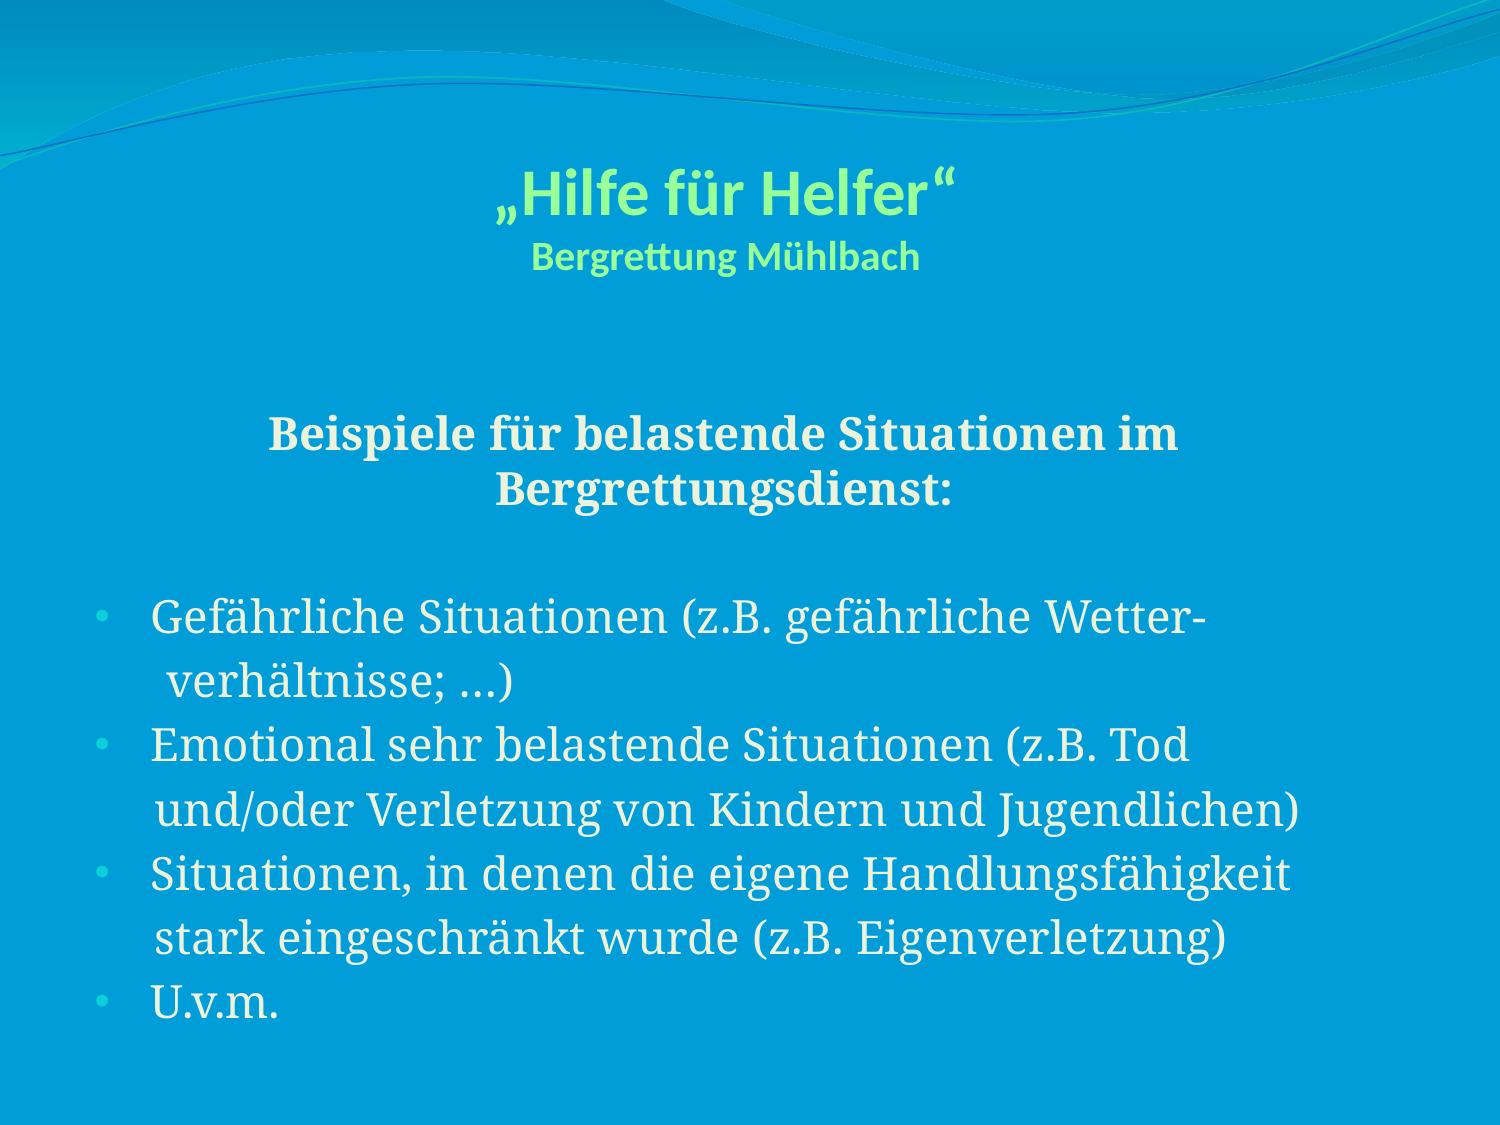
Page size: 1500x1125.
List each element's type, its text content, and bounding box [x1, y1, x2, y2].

title „Hilfe für Helfer“ Bergrettung Mühlbach [88, 101, 1364, 279]
list Beispiele für belastende Situationen im Bergrettungsdienst: Gefährliche Situationen (z.B. gefährliche Wetter- verhältnisse; …) Emotional sehr belastende Situationen (z.B. Tod und/oder Verletzung von Kindern und Jugendlichen) Situationen, in denen die eigene Handlungsfähigkeit stark eingeschränkt wurde (z.B. Eigenverletzung) U.v.m. [86, 397, 1362, 1071]
